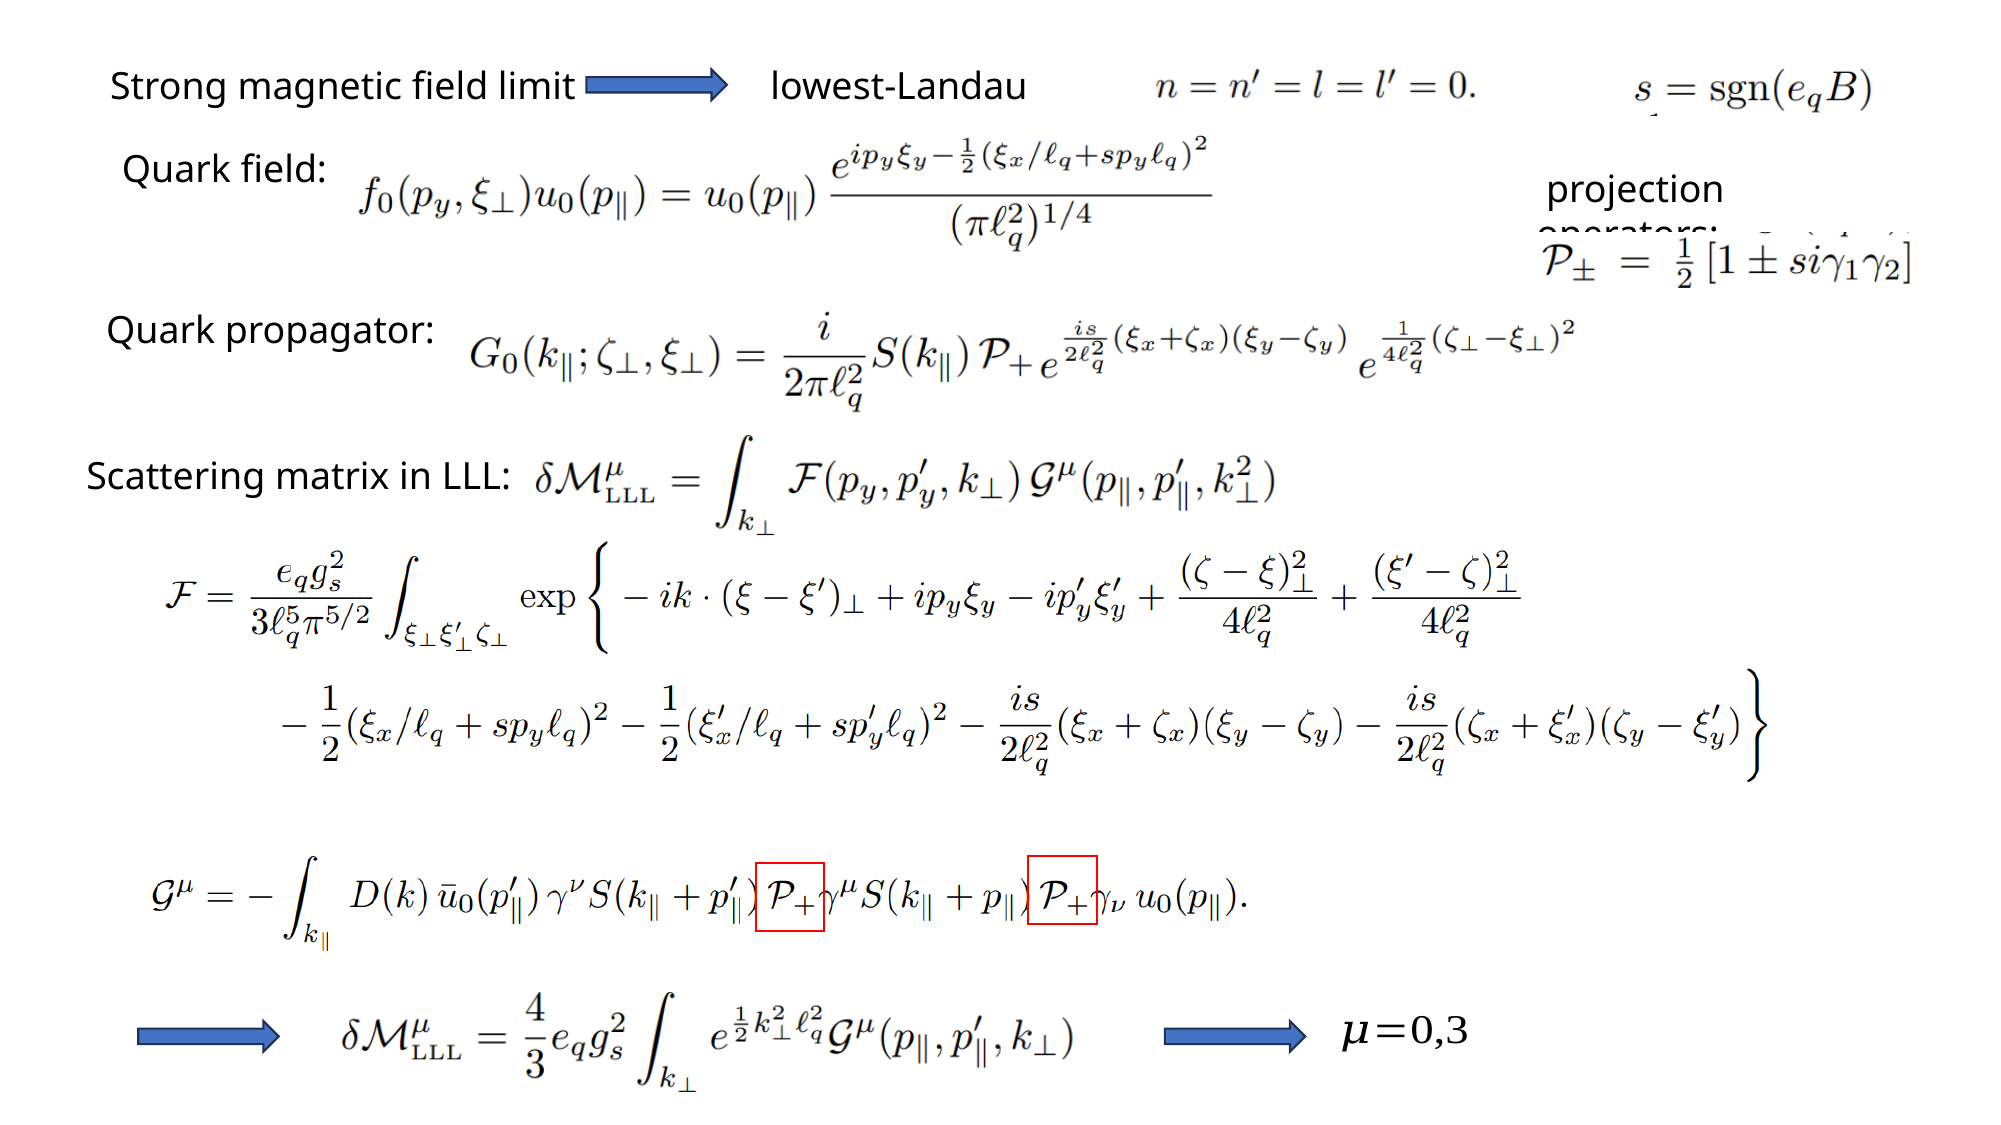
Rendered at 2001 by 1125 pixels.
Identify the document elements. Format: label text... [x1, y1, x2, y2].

text_box projection operators: [1521, 157, 1892, 232]
text_box Quark propagator: [91, 298, 451, 359]
text_box [1163, 1018, 1307, 1055]
picture [1623, 53, 1875, 116]
picture [343, 112, 1225, 261]
picture [124, 414, 1772, 962]
text_box Strong magnetic field limit [95, 54, 591, 115]
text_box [454, 303, 1585, 420]
text_box lowest-Landau level [755, 54, 1113, 112]
picture [323, 970, 1083, 1113]
text_box [585, 66, 729, 103]
text_box [137, 1018, 281, 1055]
text_box Quark field: [107, 137, 342, 198]
picture [1141, 65, 1483, 109]
picture [1521, 232, 1919, 290]
text_box Scattering matrix in LLL: [71, 444, 511, 505]
